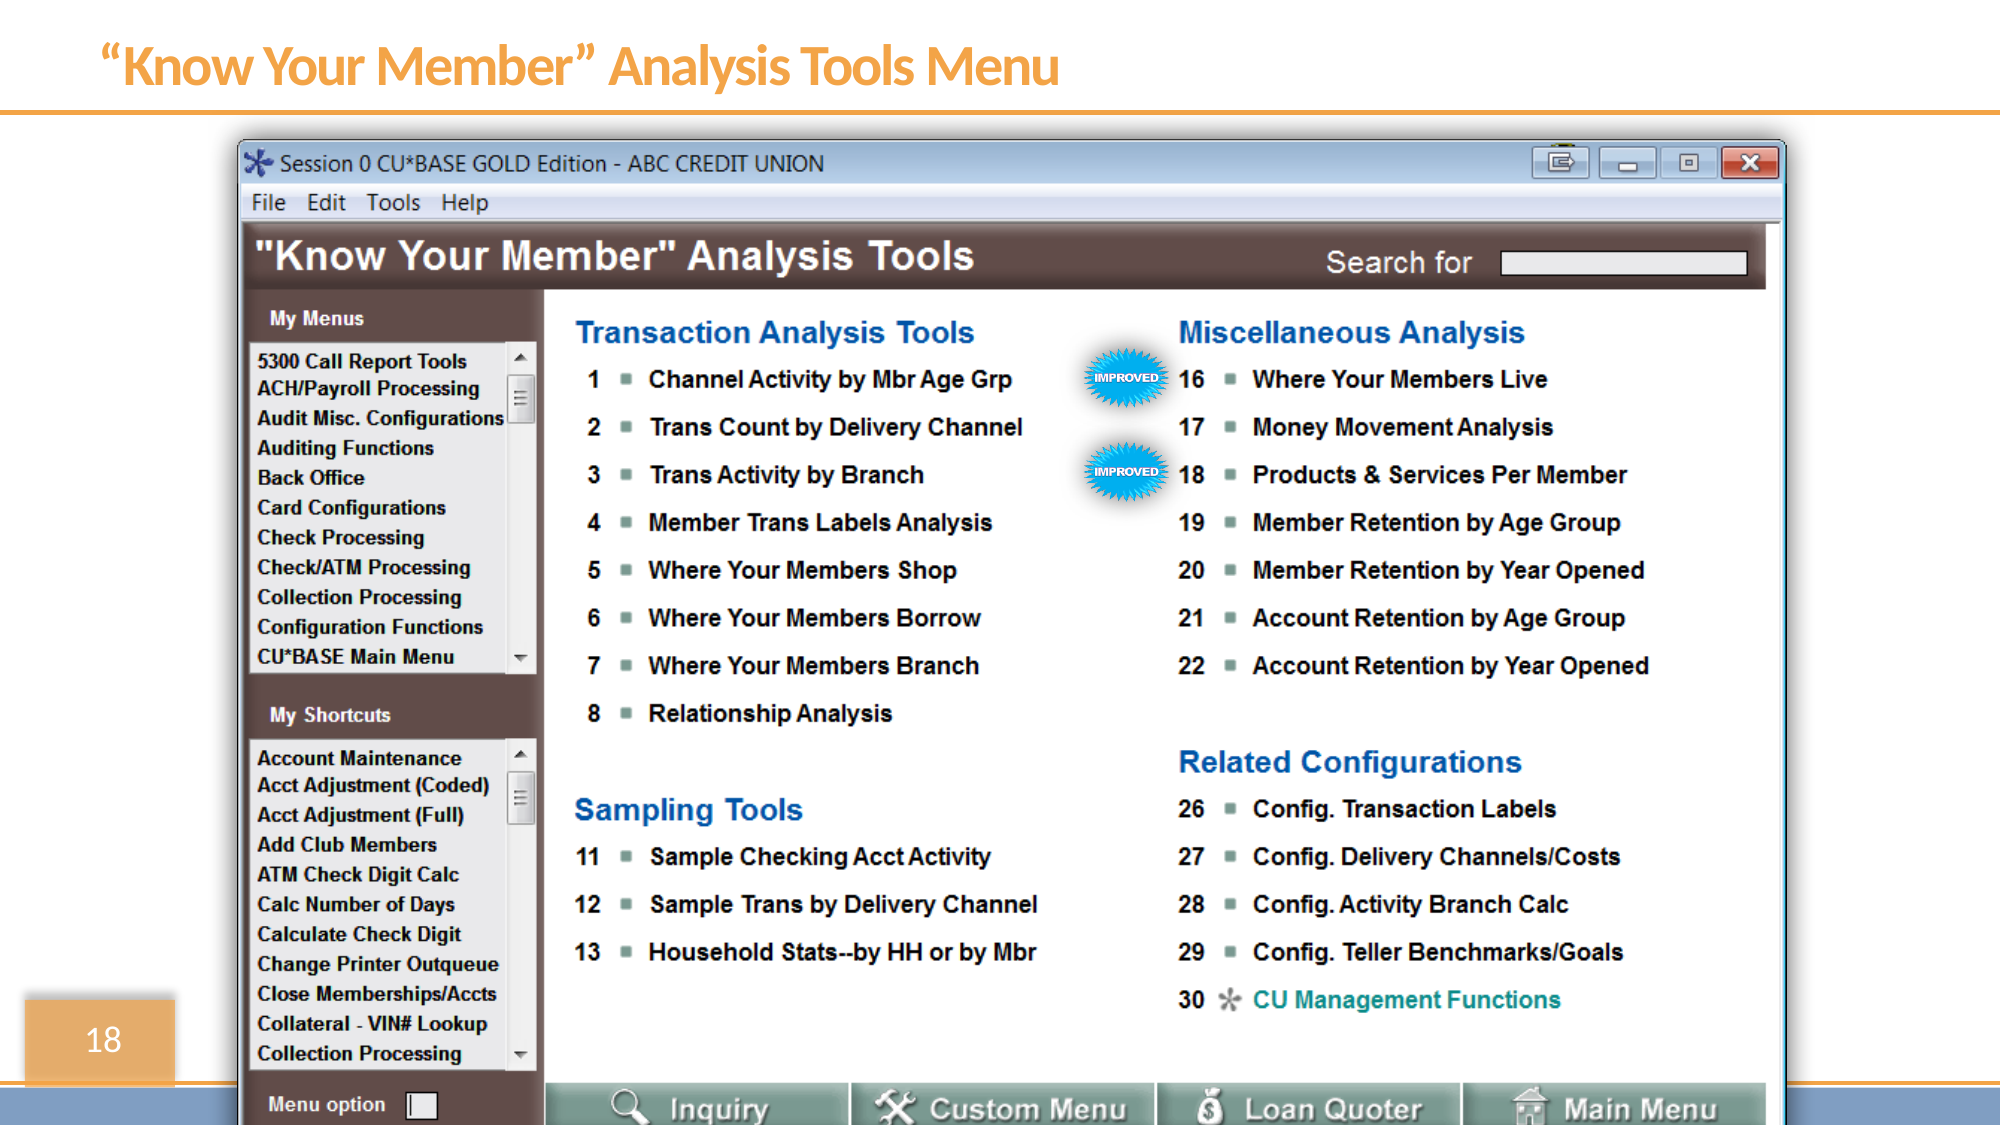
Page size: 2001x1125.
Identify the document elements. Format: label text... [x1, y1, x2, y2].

title “Know Your Member” Analysis Tools Menu [83, 0, 1884, 105]
picture [237, 138, 1787, 1125]
slide_number 18 [36, 1007, 170, 1068]
